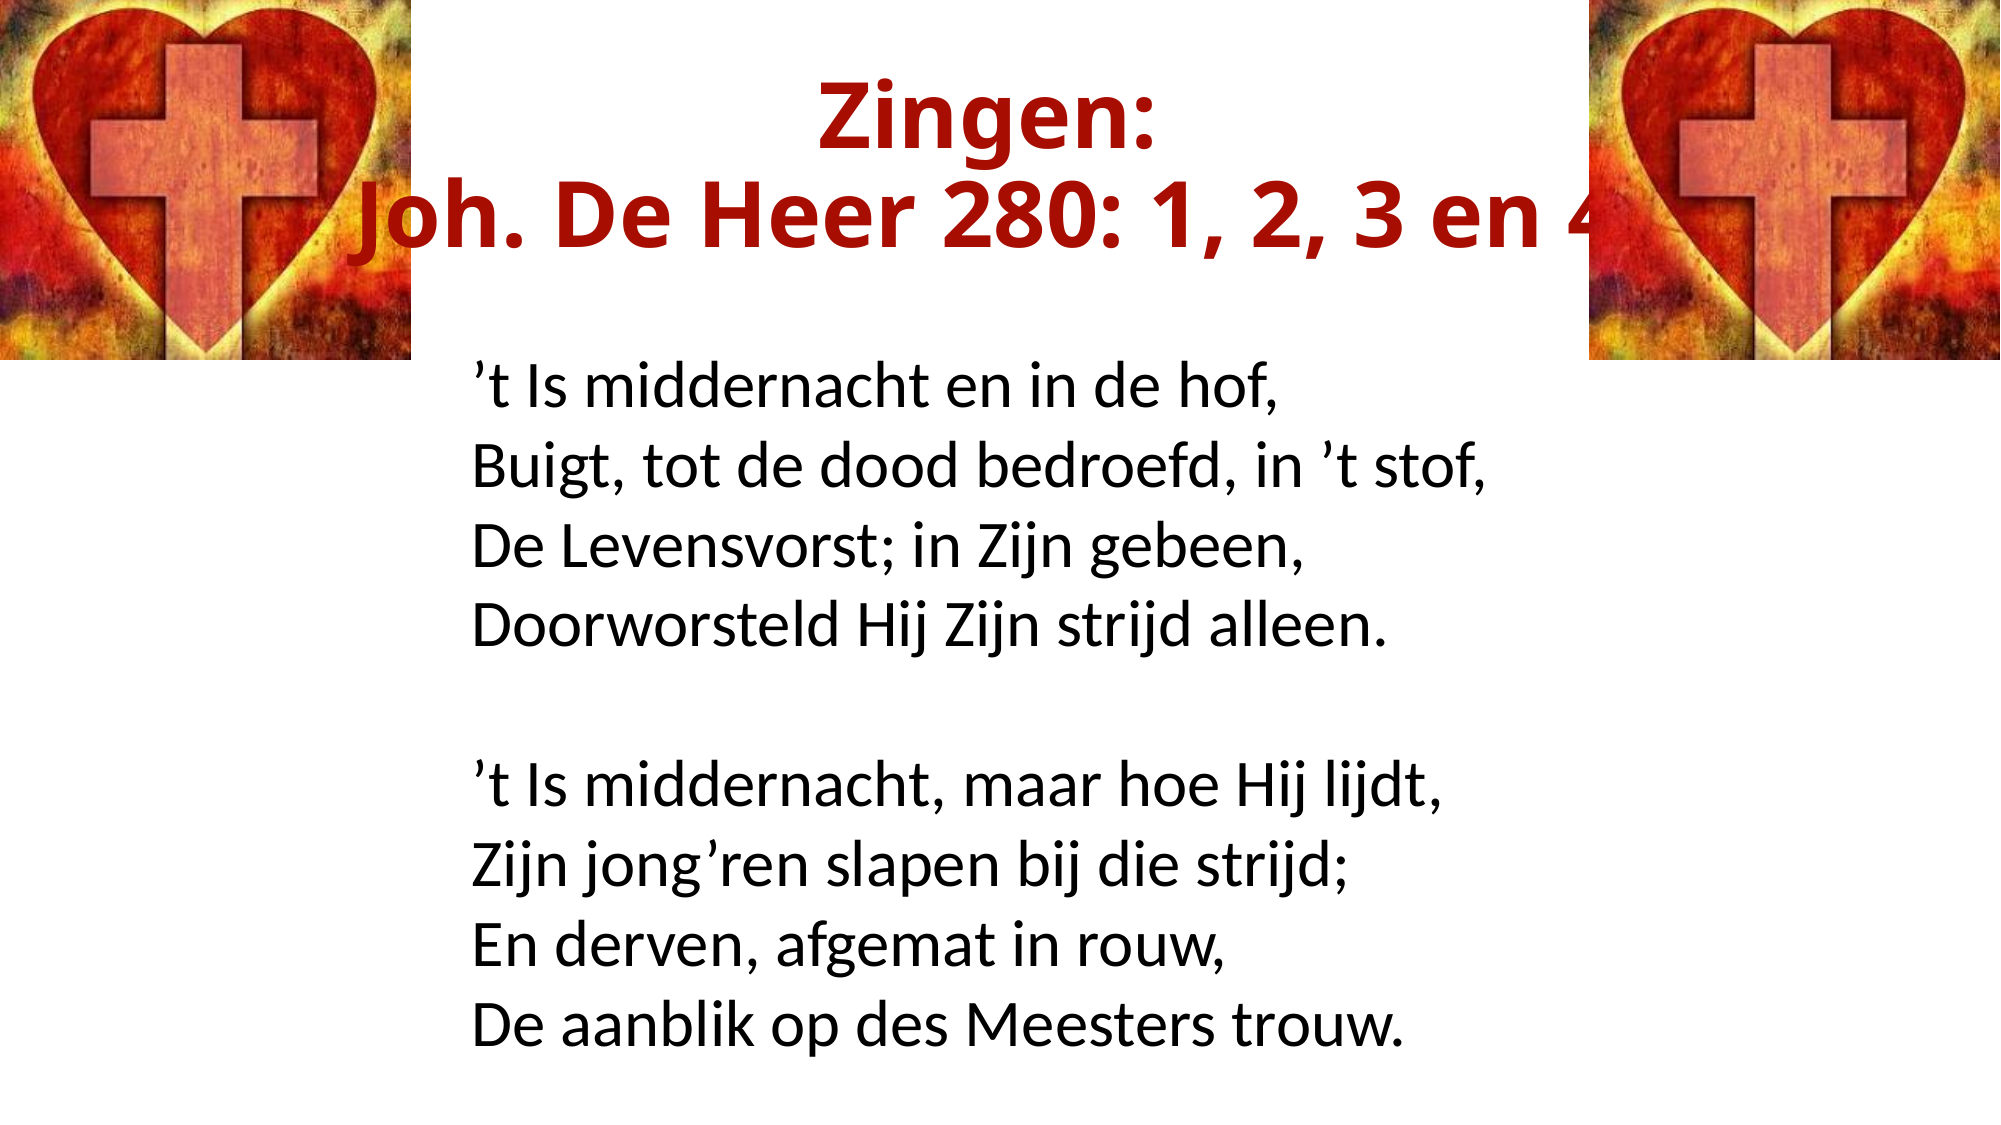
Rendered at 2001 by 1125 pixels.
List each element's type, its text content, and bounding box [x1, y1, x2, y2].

text_box ’t Is middernacht en in de hof, Buigt, tot de dood bedroefd, in ’t stof, De Levensvorst; in Zijn gebeen, Doorworsteld Hij Zijn strijd alleen. ’t Is middernacht, maar hoe Hij lijdt, Zijn jong’ren slapen bij die strijd; En derven, afgemat in rouw, De aanblik op des Meesters trouw. [81, 333, 1943, 1125]
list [1589, 0, 2000, 360]
title Zingen: Joh. De Heer 280: 1, 2, 3 en 4 [411, 59, 1589, 278]
picture [0, 0, 411, 360]
